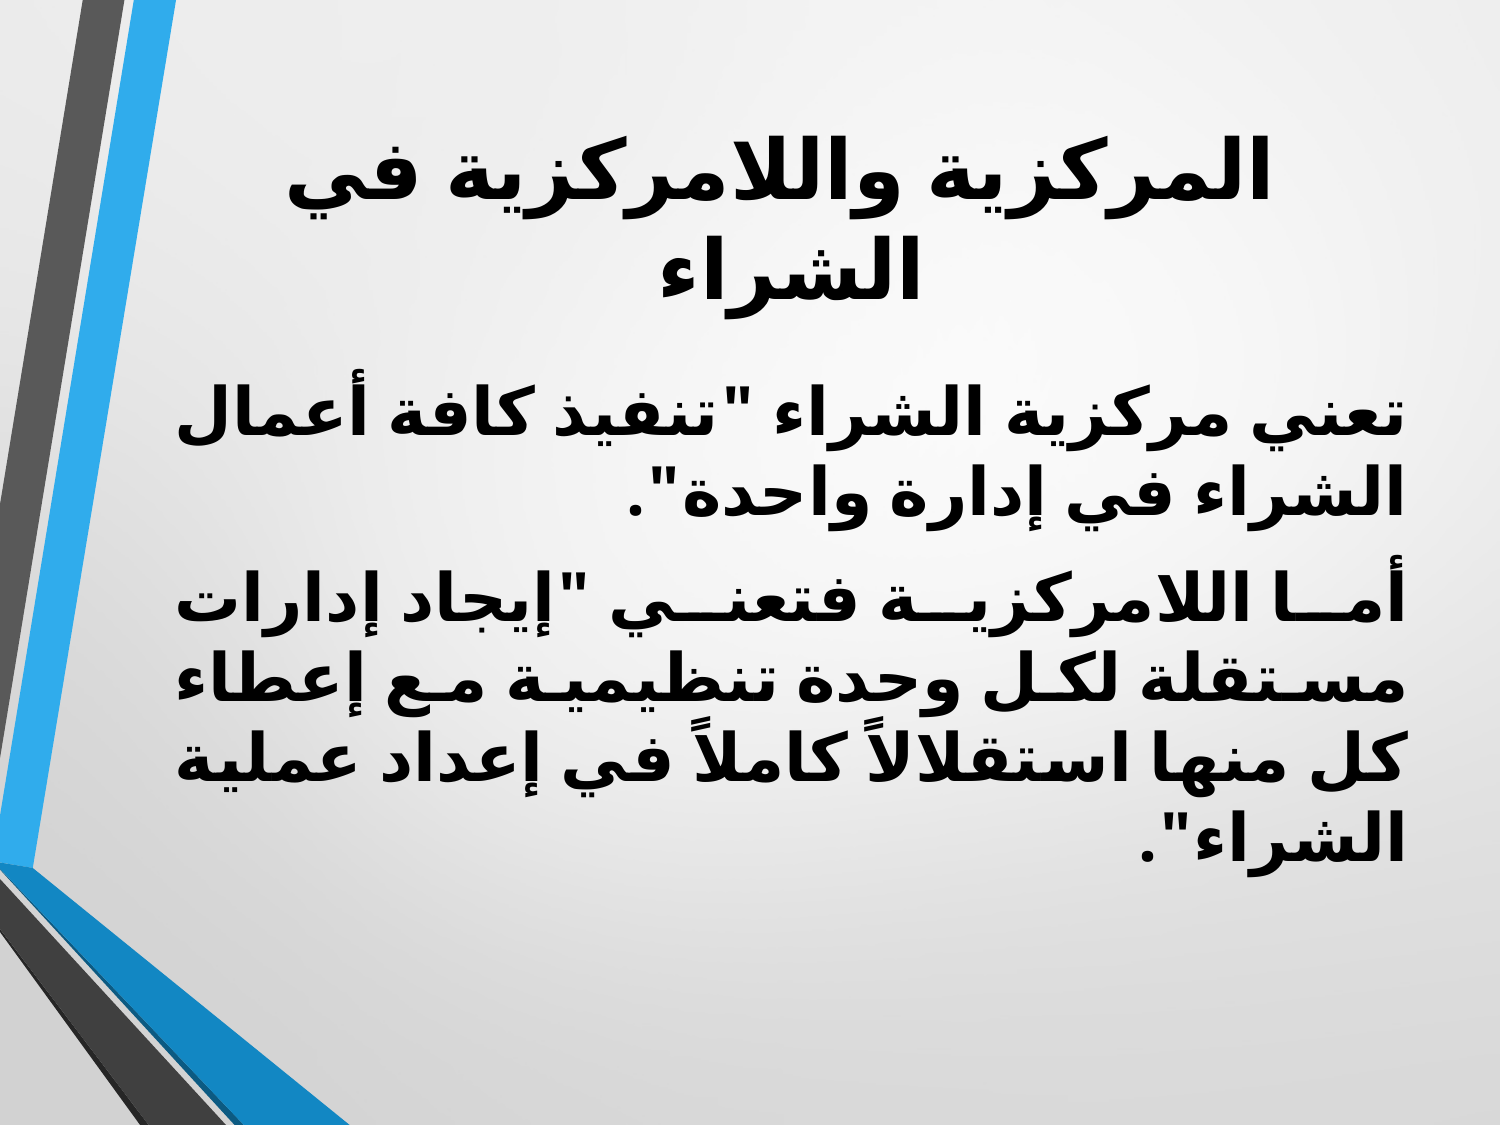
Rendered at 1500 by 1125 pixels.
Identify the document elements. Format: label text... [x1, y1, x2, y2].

title المركزية واللامركزية في الشراء [159, 0, 1424, 349]
list تعني مركزية الشراء "تنفيذ كافة أعمال الشراء في إدارة واحدة". أما اللامركزية فتعني "إيجاد إدارات مستقلة لكل وحدة تنظيمية مع إعطاء كل منها استقلالاً كاملاً في إعداد عملية الشراء". [159, 349, 1424, 1000]
